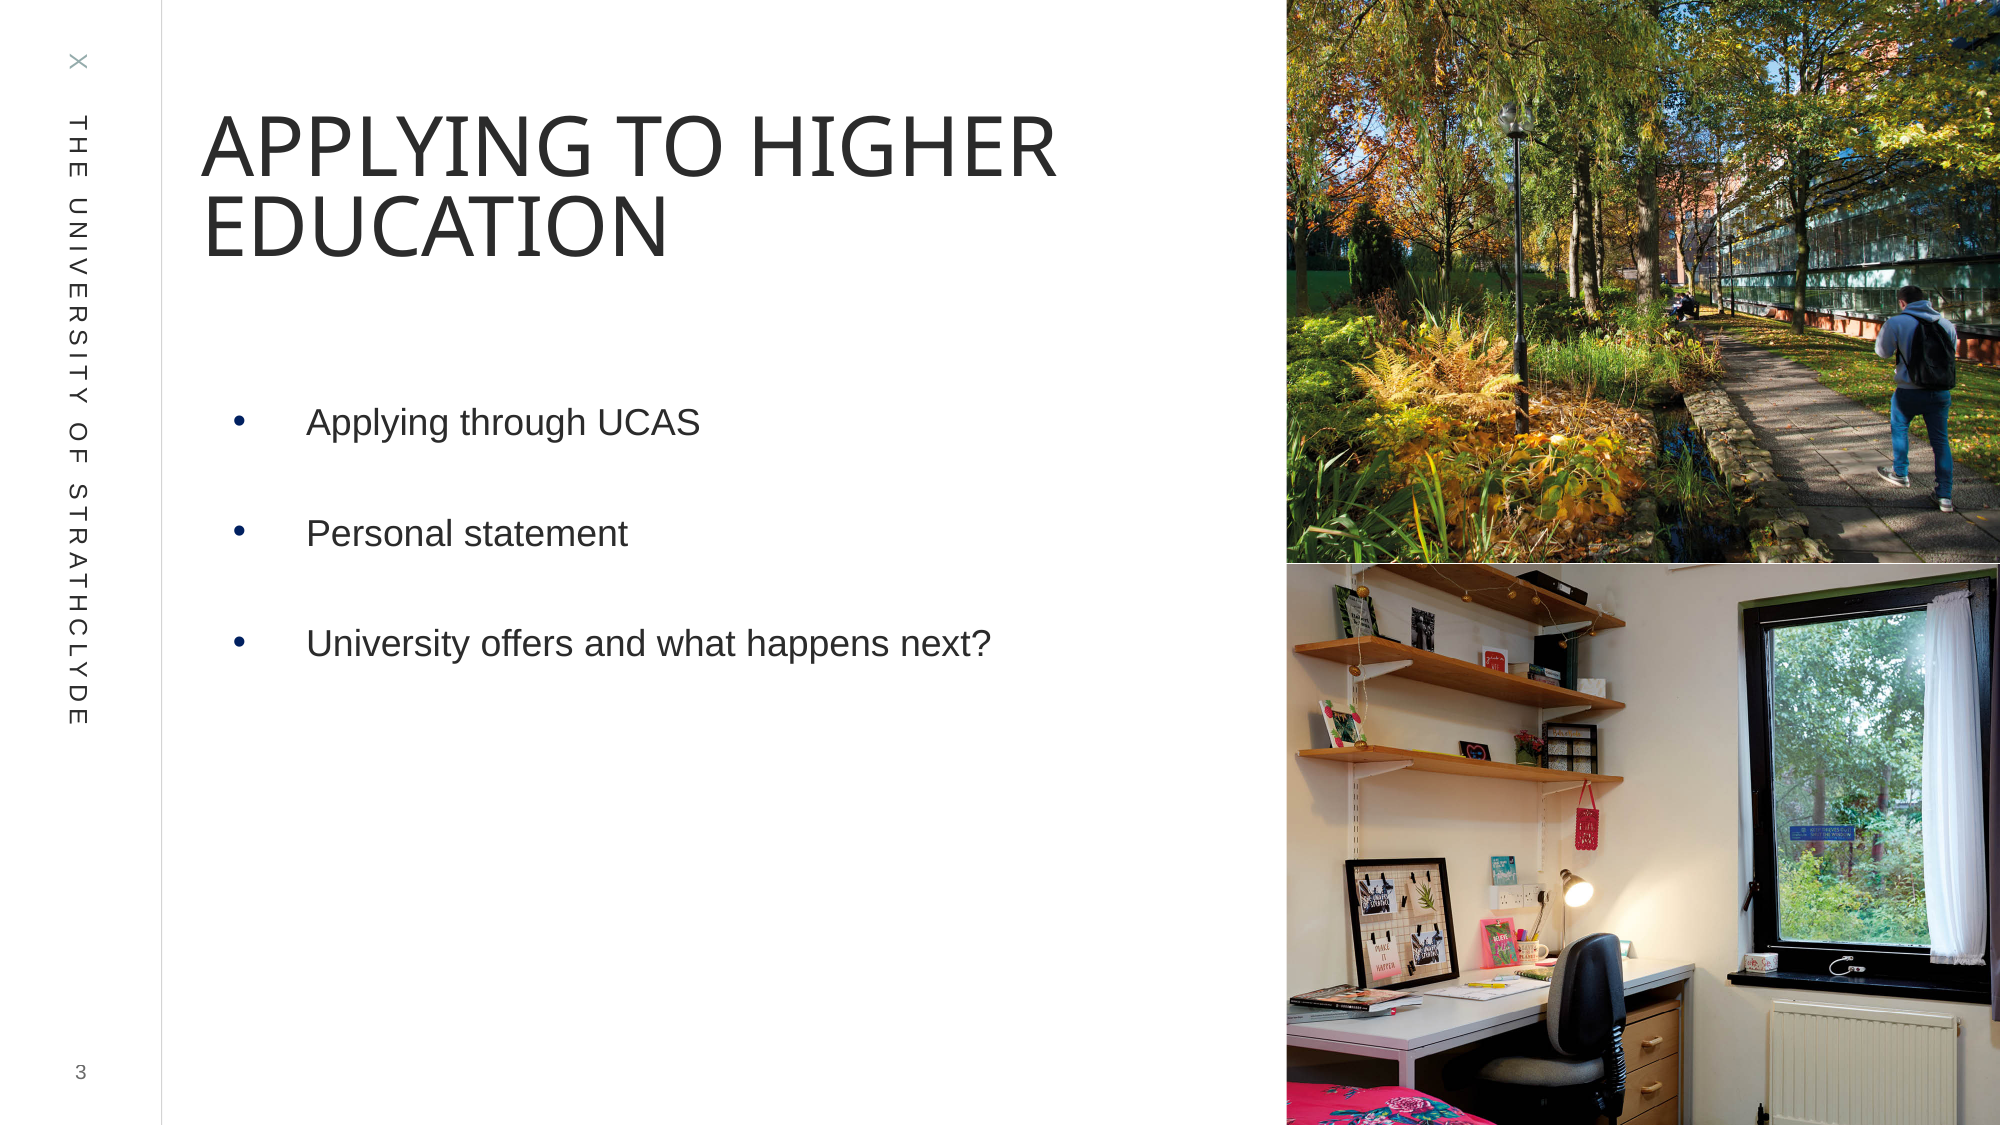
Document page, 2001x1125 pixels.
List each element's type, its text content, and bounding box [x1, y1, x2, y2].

picture [1286, 0, 2000, 563]
title APPLYING TO HIGHER EDUCATION [201, 80, 1225, 389]
list Applying through UCAS Personal statement University offers and what happens next? [232, 279, 1147, 944]
slide_number 3 [38, 1052, 123, 1091]
picture [1286, 564, 2000, 1125]
